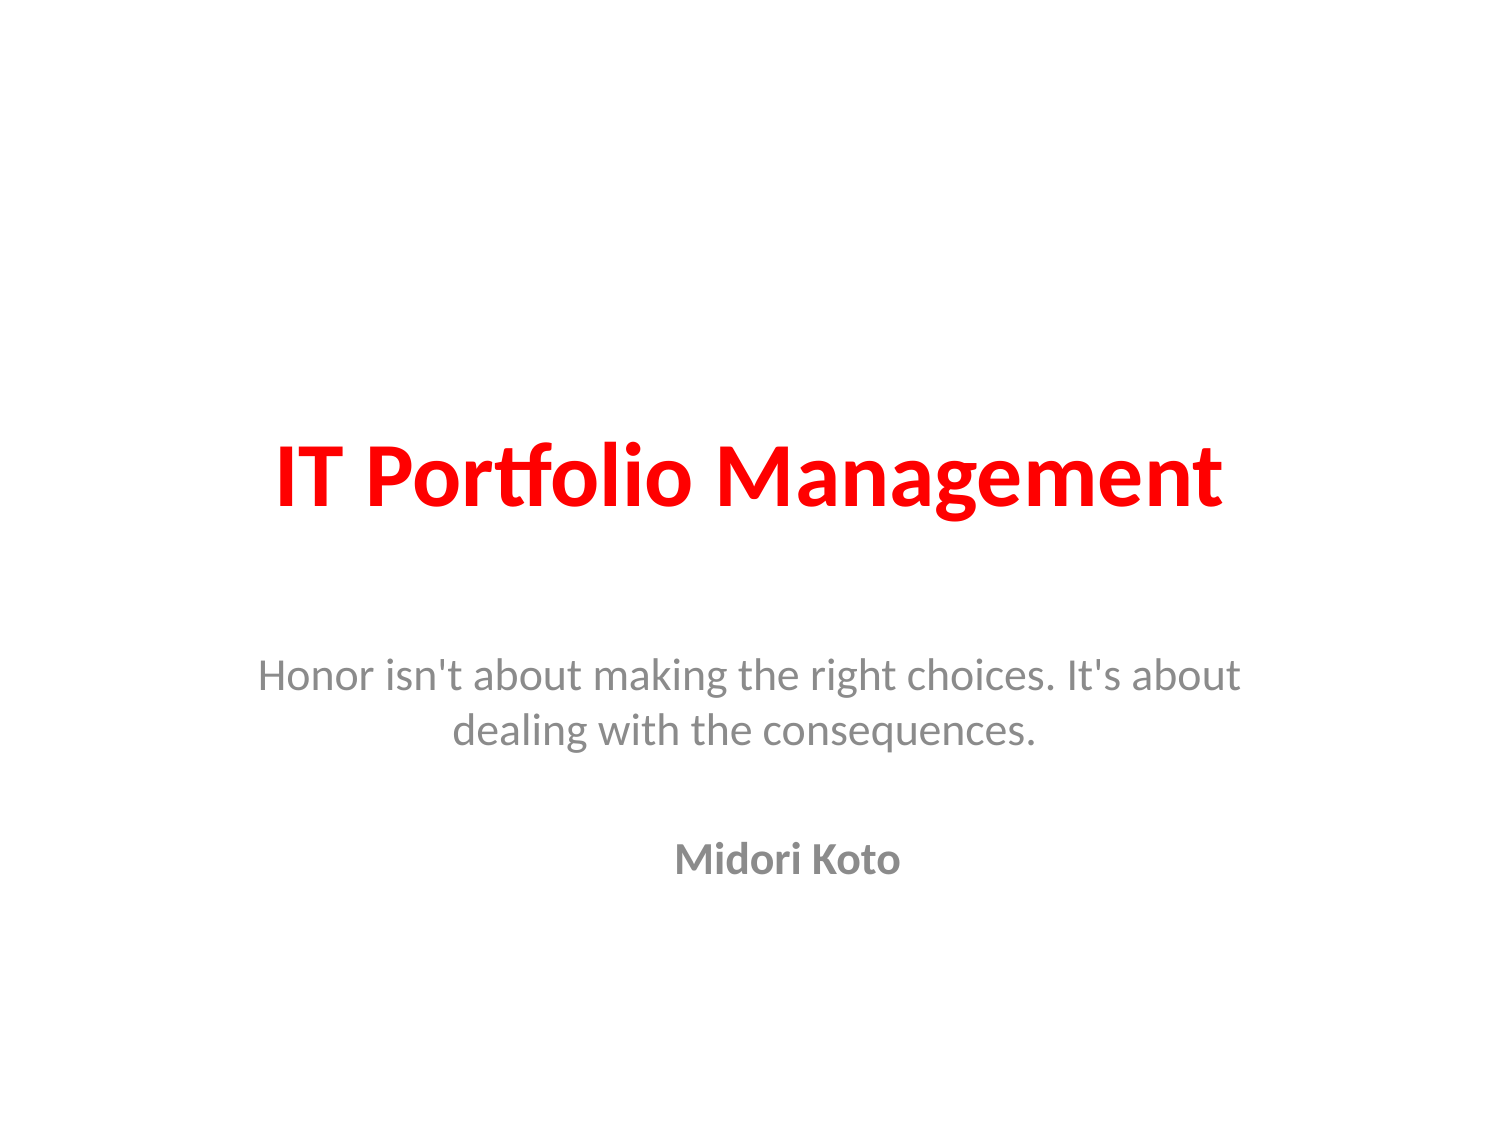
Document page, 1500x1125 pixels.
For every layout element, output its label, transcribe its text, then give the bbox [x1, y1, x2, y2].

subtitle Honor isn't about making the right choices. It's about dealing with the consequences. Midori Koto [225, 637, 1275, 925]
title IT Portfolio Management [112, 349, 1388, 591]
